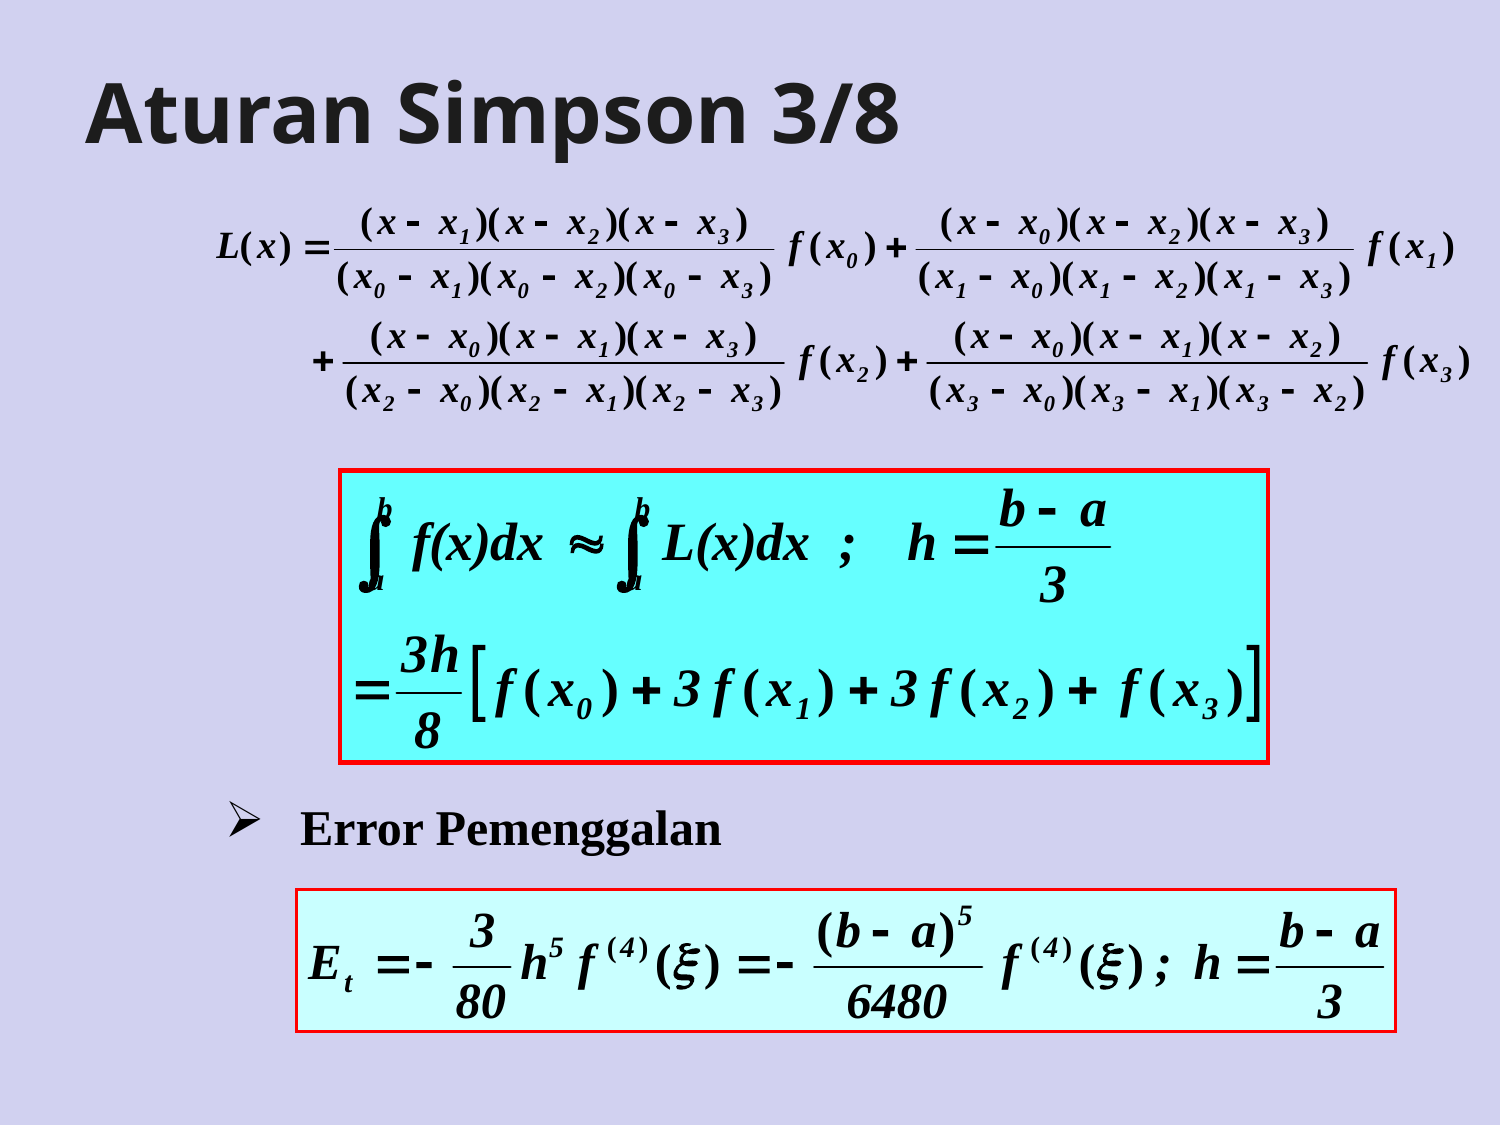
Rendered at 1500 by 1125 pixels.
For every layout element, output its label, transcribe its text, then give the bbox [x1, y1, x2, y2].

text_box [298, 890, 1395, 1031]
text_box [342, 472, 1266, 761]
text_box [208, 195, 1477, 421]
title Aturan Simpson 3/8 [70, 66, 1346, 155]
text_box Error Pemenggalan [210, 787, 826, 863]
